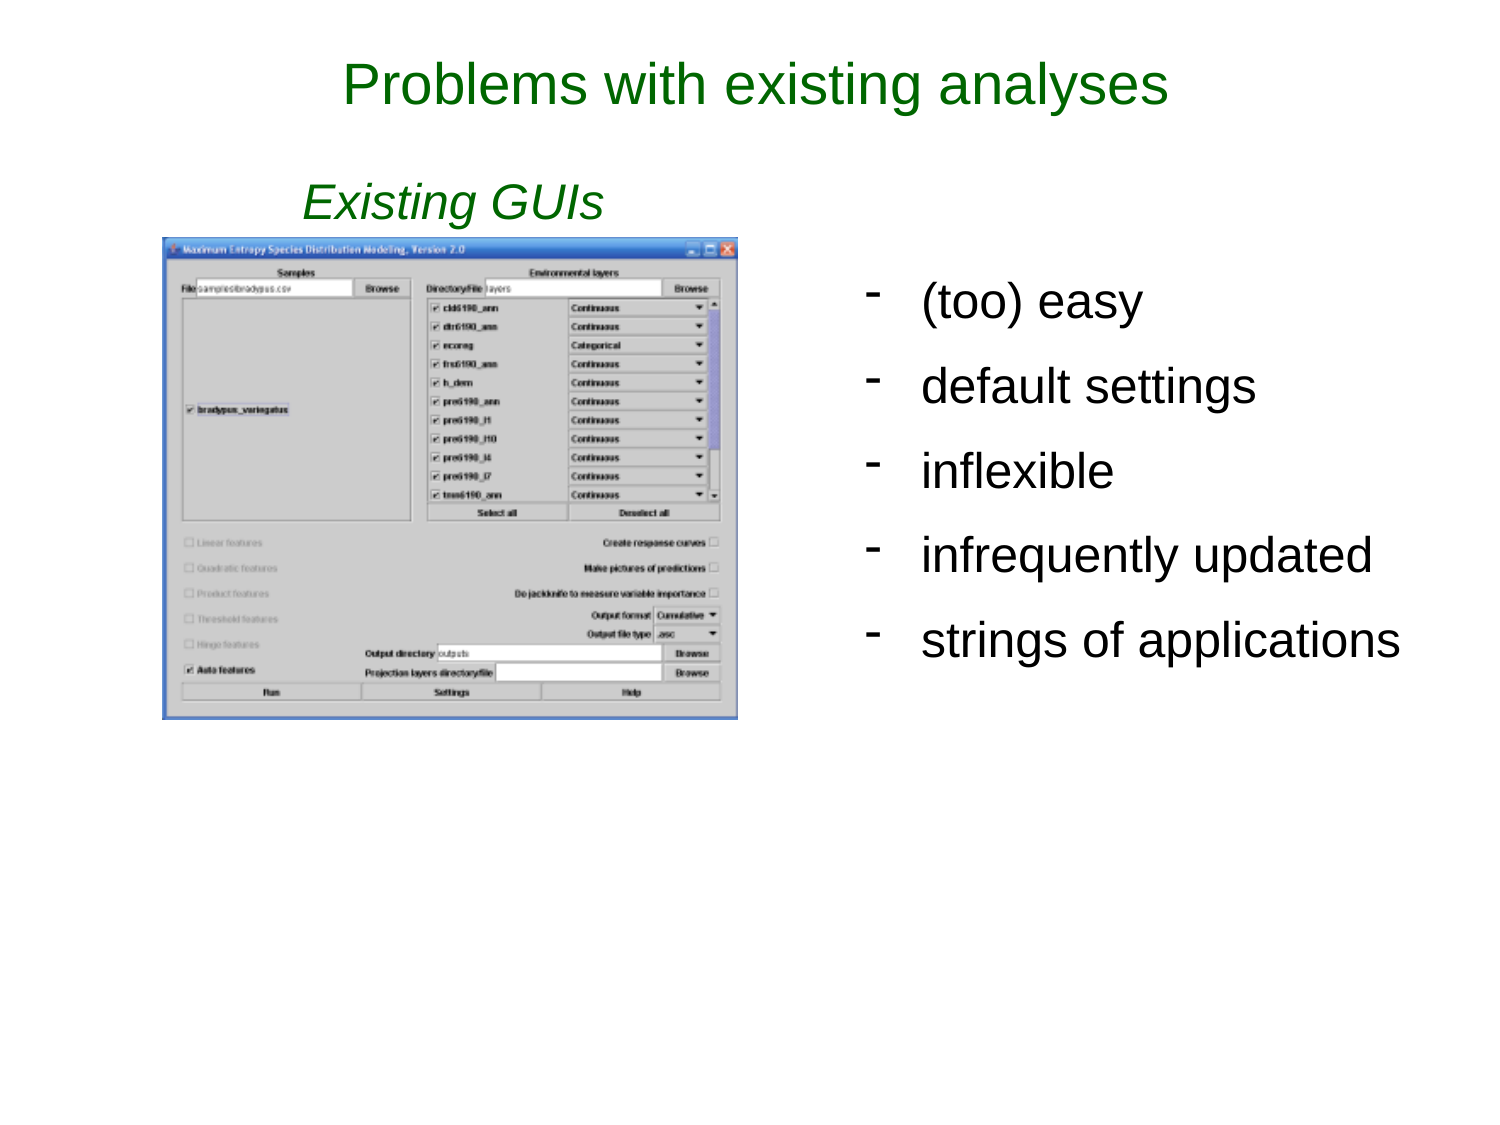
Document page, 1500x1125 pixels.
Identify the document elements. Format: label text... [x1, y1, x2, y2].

text_box Problems with existing analyses [49, 39, 1463, 124]
picture [162, 237, 738, 720]
text_box (too) easy default settings inflexible infrequently updated strings of applications [849, 260, 1425, 676]
text_box Existing GUIs [202, 161, 620, 237]
